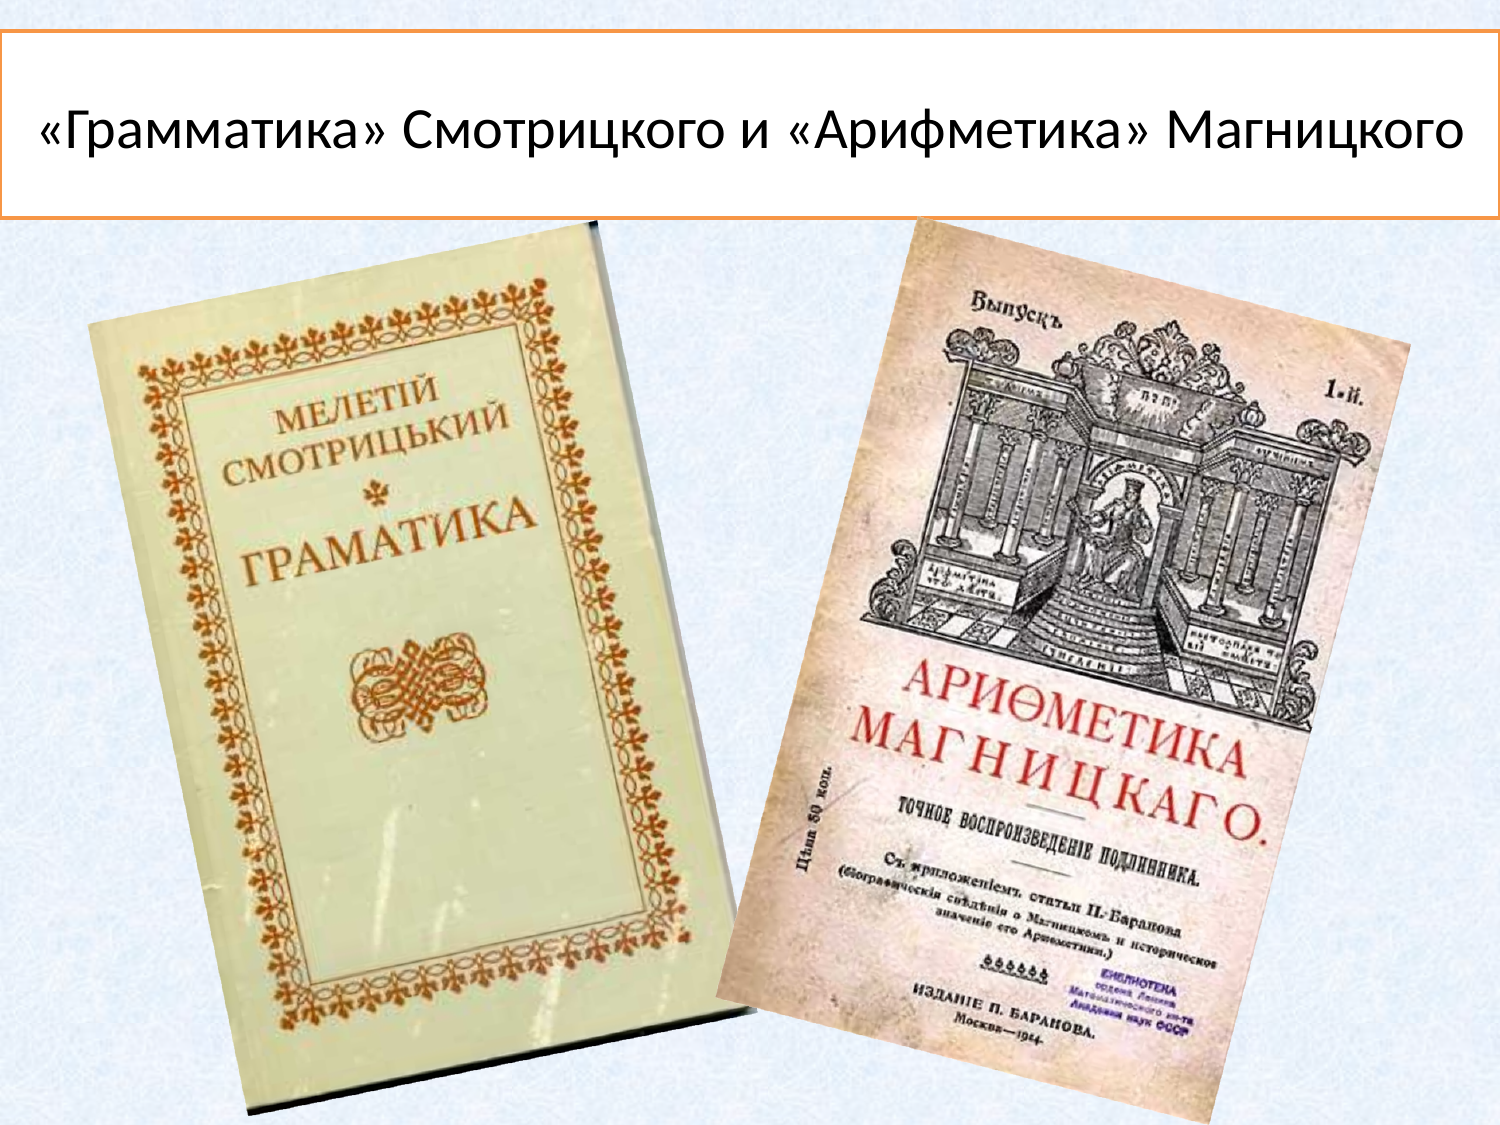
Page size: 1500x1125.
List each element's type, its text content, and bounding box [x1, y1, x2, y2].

title «Грамматика» Смотрицкого и «Арифметика» Магницкого [0, 29, 1500, 220]
picture [88, 217, 1410, 1124]
